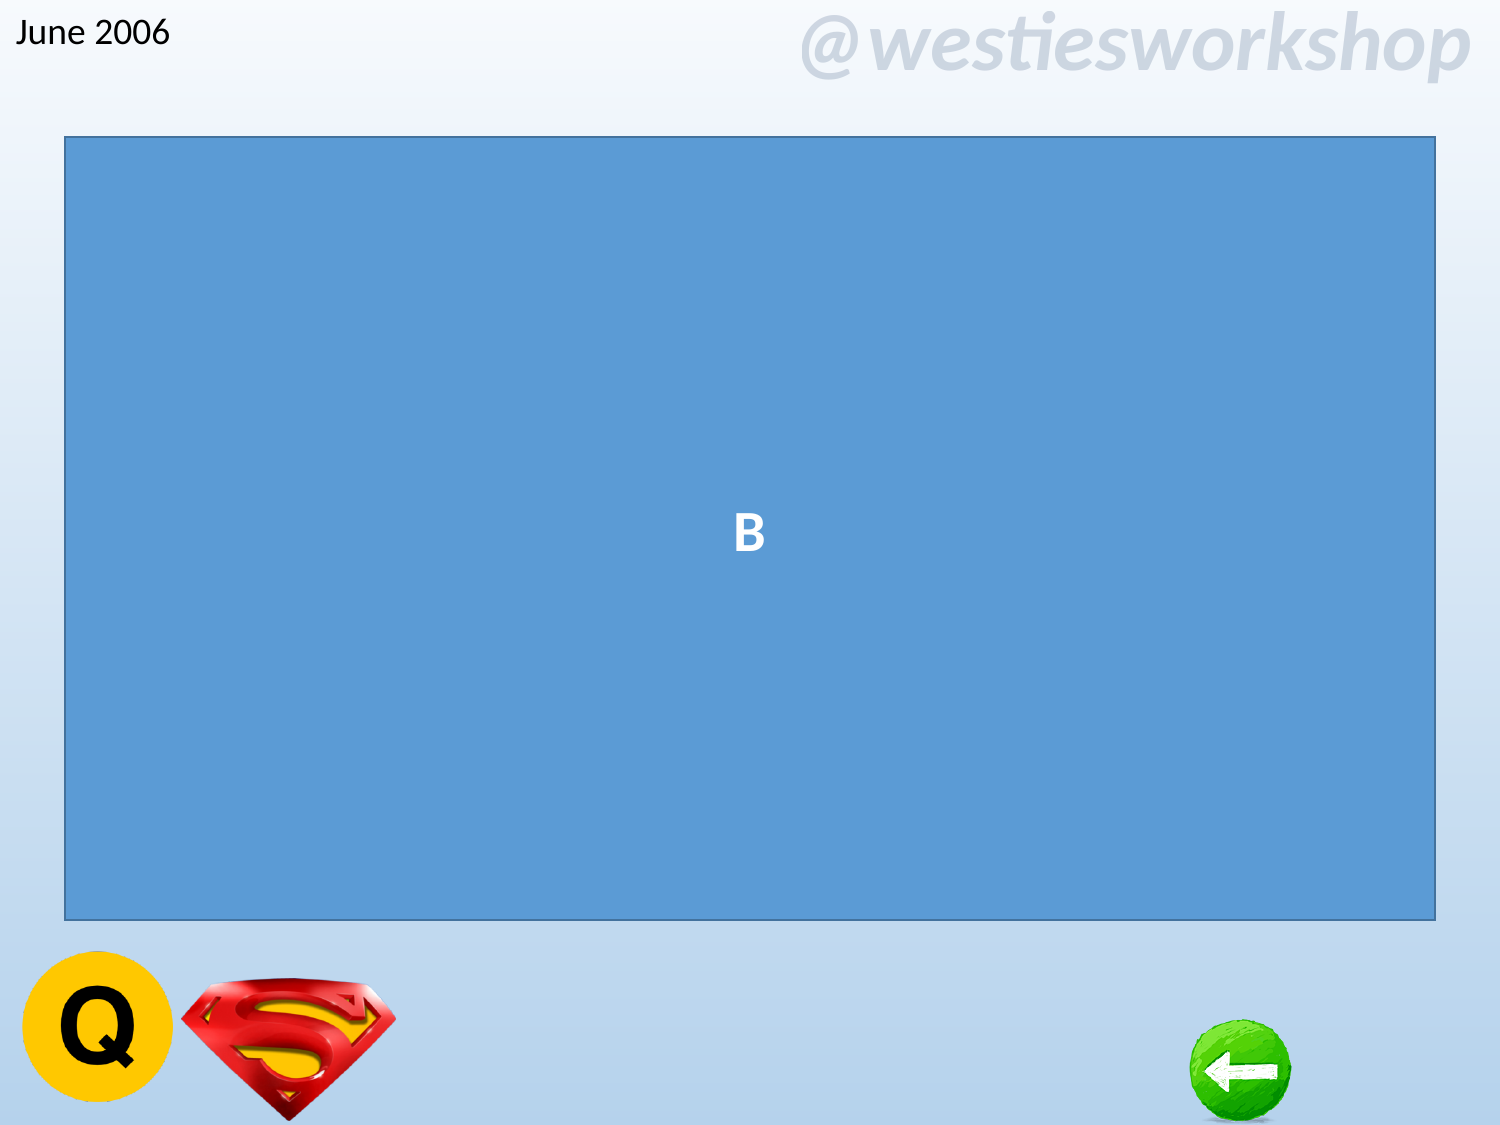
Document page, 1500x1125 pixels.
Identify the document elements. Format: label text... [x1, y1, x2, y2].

picture [1186, 1019, 1293, 1125]
picture [64, 137, 1436, 920]
text_box June 2006 [1, 0, 186, 60]
picture [0, 928, 396, 1125]
